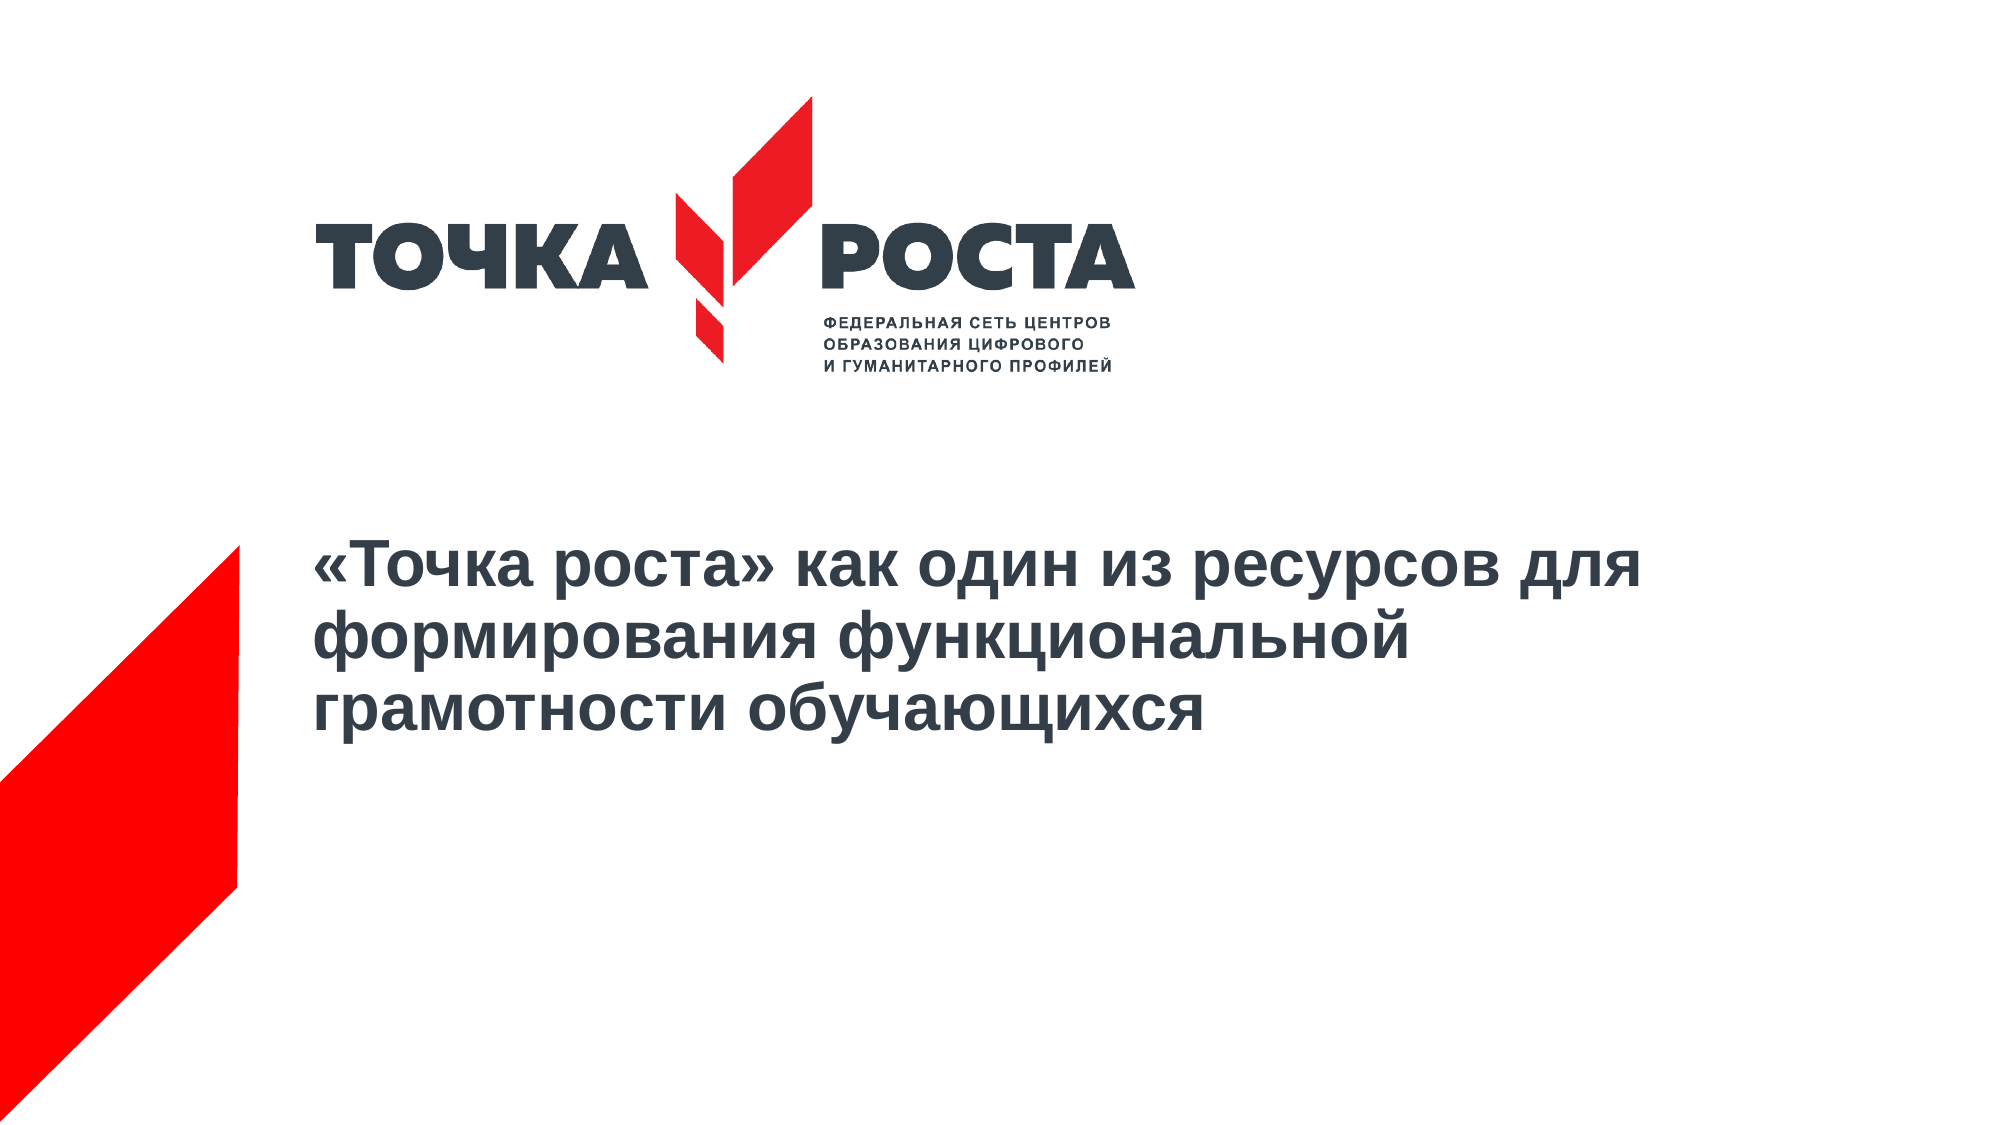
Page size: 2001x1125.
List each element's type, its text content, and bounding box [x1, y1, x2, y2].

title «Точка роста» как один из ресурсов для формирования функциональной грамотности обучающихся [303, 521, 1833, 794]
text_box [0, 545, 240, 1122]
picture [286, 67, 1219, 414]
